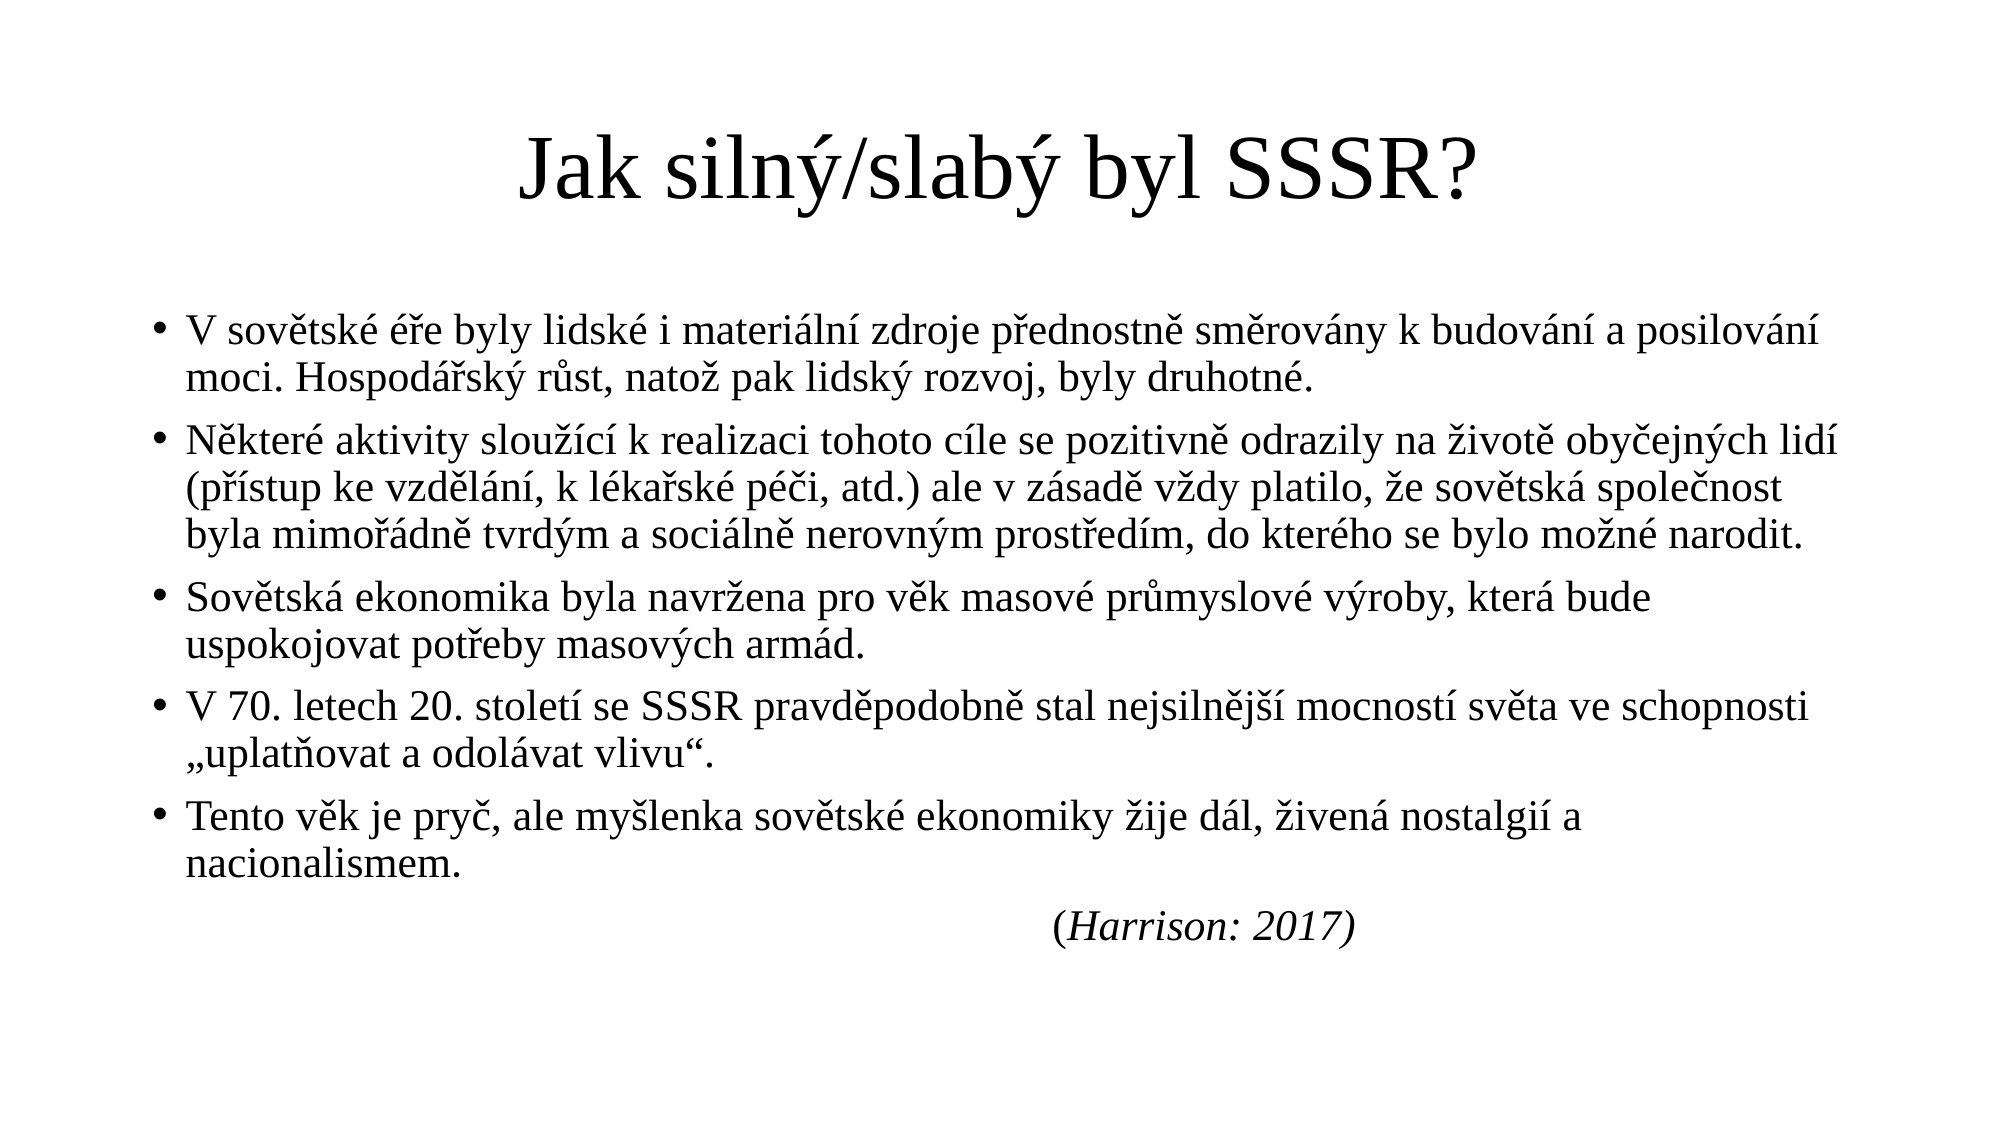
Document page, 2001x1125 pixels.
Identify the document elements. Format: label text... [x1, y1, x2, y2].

title Jak silný/slabý byl SSSR? [137, 59, 1863, 278]
list V sovětské éře byly lidské i materiální zdroje přednostně směrovány k budování a posilování moci. Hospodářský růst, natož pak lidský rozvoj, byly druhotné. Některé aktivity sloužící k realizaci tohoto cíle se pozitivně odrazily na životě obyčejných lidí (přístup ke vzdělání, k lékařské péči, atd.) ale v zásadě vždy platilo, že sovětská společnost byla mimořádně tvrdým a sociálně nerovným prostředím, do kterého se bylo možné narodit. Sovětská ekonomika byla navržena pro věk masové průmyslové výroby, která bude uspokojovat potřeby masových armád. V 70. letech 20. století se SSSR pravděpodobně stal nejsilnější mocností světa ve schopnosti „uplatňovat a odolávat vlivu“. Tento věk je pryč, ale myšlenka sovětské ekonomiky žije dál, živená nostalgií a nacionalismem. (Harrison: 2017) [137, 299, 1863, 1014]
